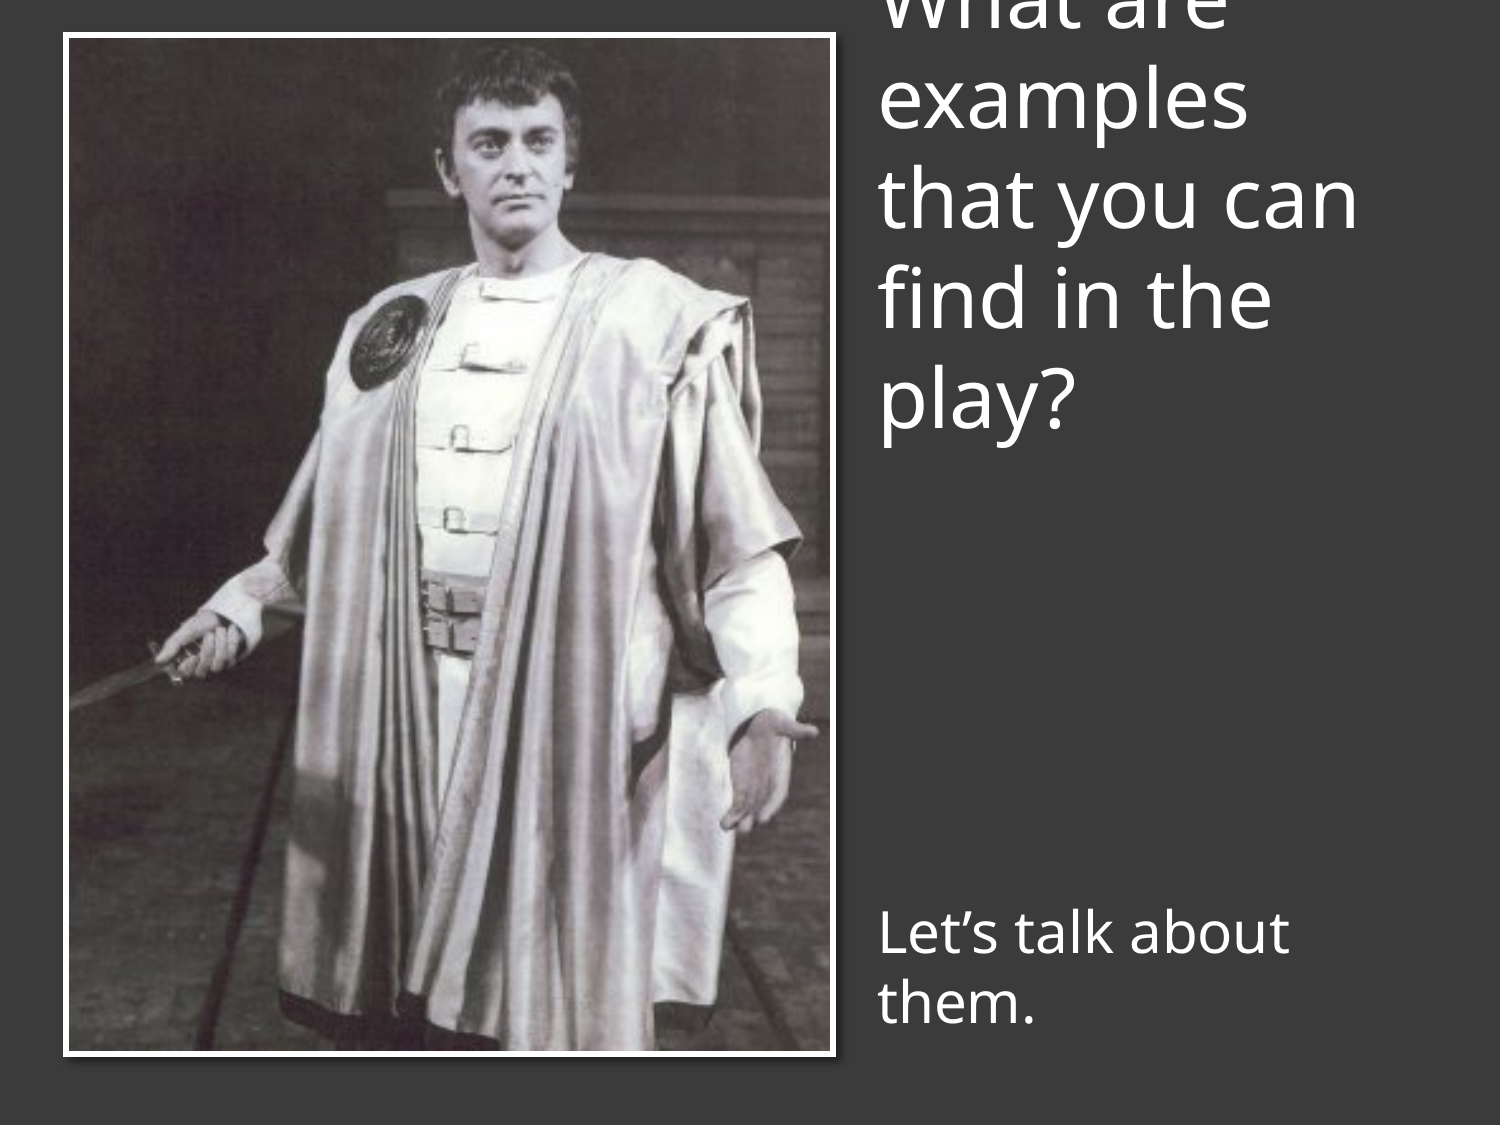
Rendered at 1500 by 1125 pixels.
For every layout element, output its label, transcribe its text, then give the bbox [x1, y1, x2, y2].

list What are examples that you can find in the play? Let’s talk about them. [862, 500, 1438, 1050]
picture [68, 37, 831, 1052]
